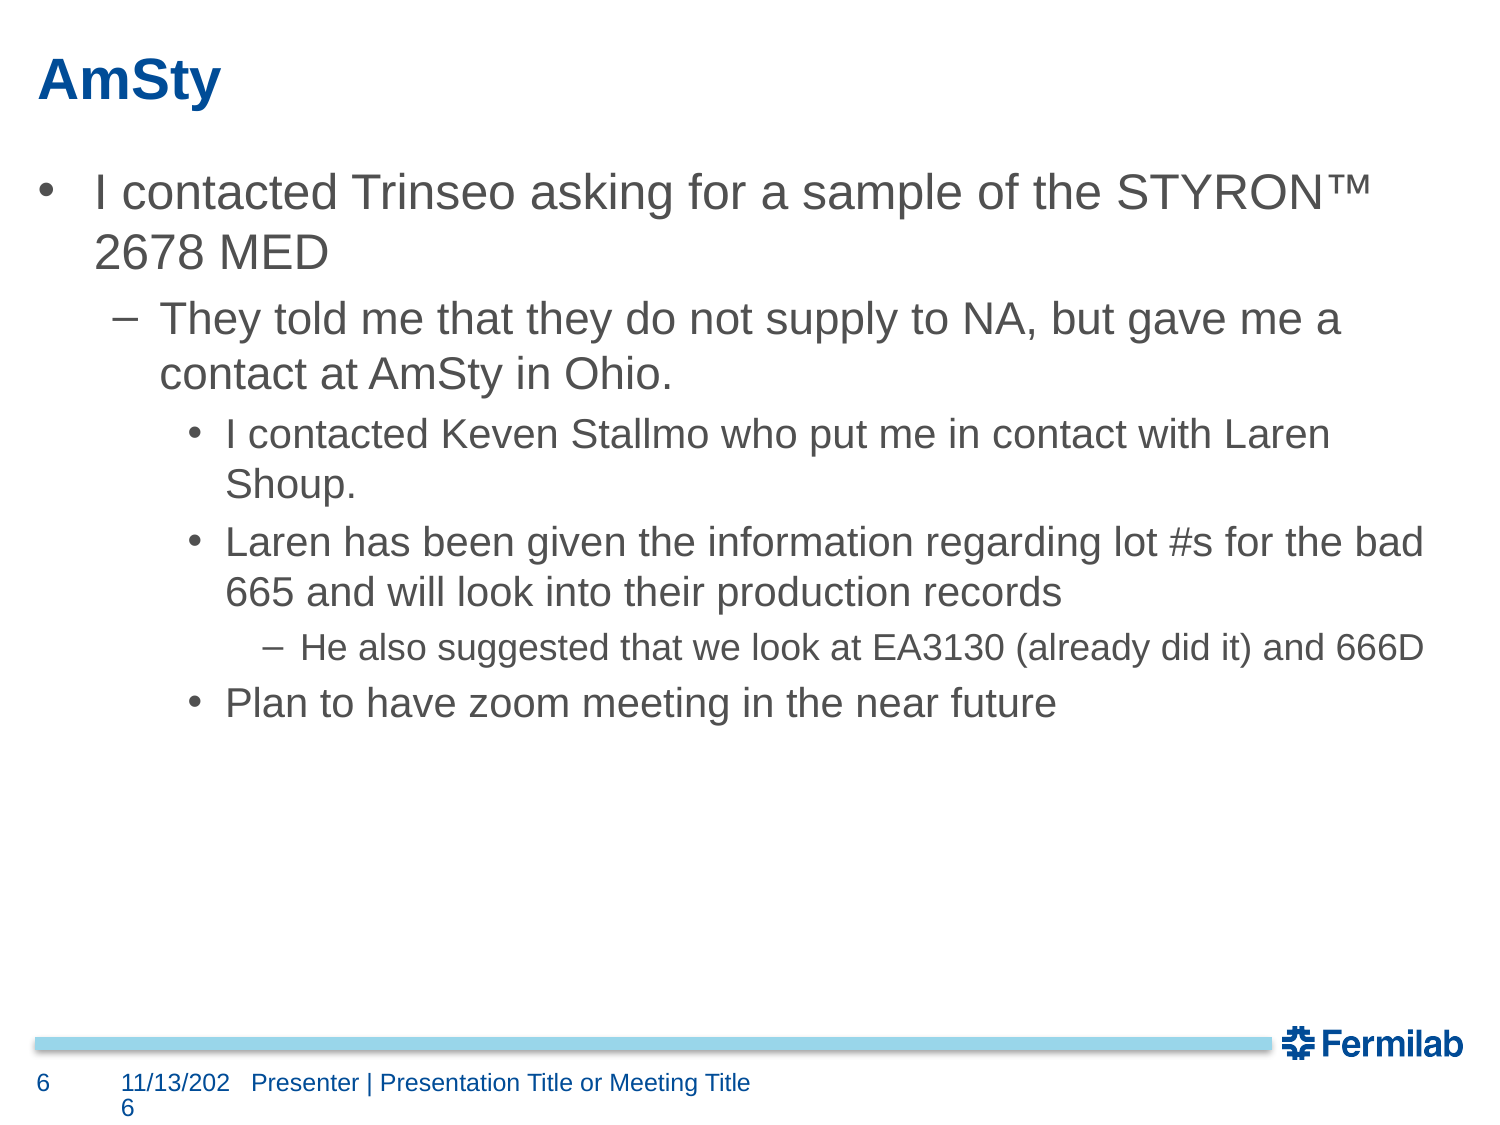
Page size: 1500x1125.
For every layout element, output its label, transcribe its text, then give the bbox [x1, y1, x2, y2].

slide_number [120, 1066, 232, 1107]
footer Presenter | Presentation Title or Meeting Title [251, 1066, 1279, 1107]
list I contacted Trinseo asking for a sample of the STYRON™ 2678 MED They told me that they do not supply to NA, but gave me a contact at AmSty in Ohio. I contacted Keven Stallmo who put me in contact with Laren Shoup. Laren has been given the information regarding lot #s for the bad 665 and will look into their production records He also suggested that we look at EA3130 (already did it) and 666D Plan to have zoom meeting in the near future [37, 159, 1461, 990]
title AmSty [37, 41, 1463, 112]
picture [1282, 1026, 1463, 1060]
slide_number 6 [36, 1066, 105, 1106]
